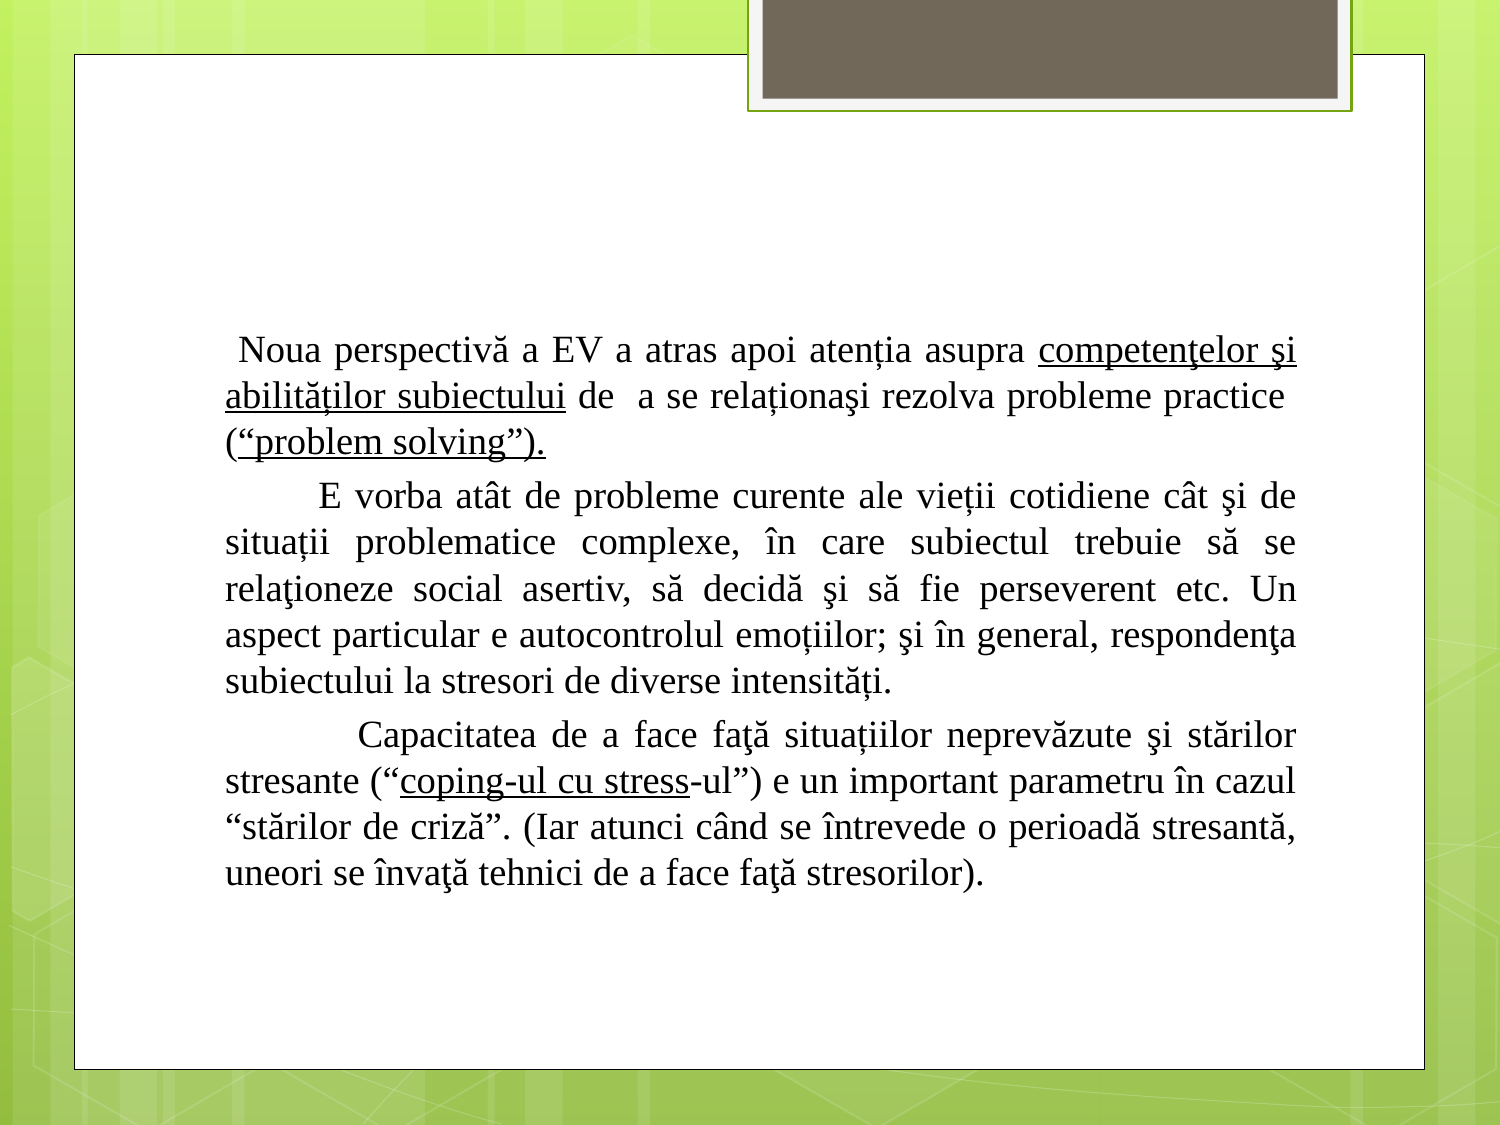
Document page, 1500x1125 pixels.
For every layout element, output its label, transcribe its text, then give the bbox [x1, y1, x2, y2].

list Noua perspectivă a EV a atras apoi atenția asupra competenţelor şi abilităților subiectului de a se relaționaşi rezolva probleme practice (“problem solving”). E vorba atât de probleme curente ale vieții cotidiene cât şi de situații problematice complexe, în care subiectul trebuie să se relaţioneze social asertiv, să decidă şi să fie perseverent etc. Un aspect particular e autocontrolul emoțiilor; şi în general, respondenţa subiectului la stresori de diverse intensități. Capacitatea de a face faţă situațiilor neprevăzute şi stărilor stresante (“coping-ul cu stress-ul”) e un important parametru în cazul “stărilor de criză”. (Iar atunci când se întrevede o perioadă stresantă, uneori se învaţă tehnici de a face faţă stresorilor). [200, 262, 1312, 913]
